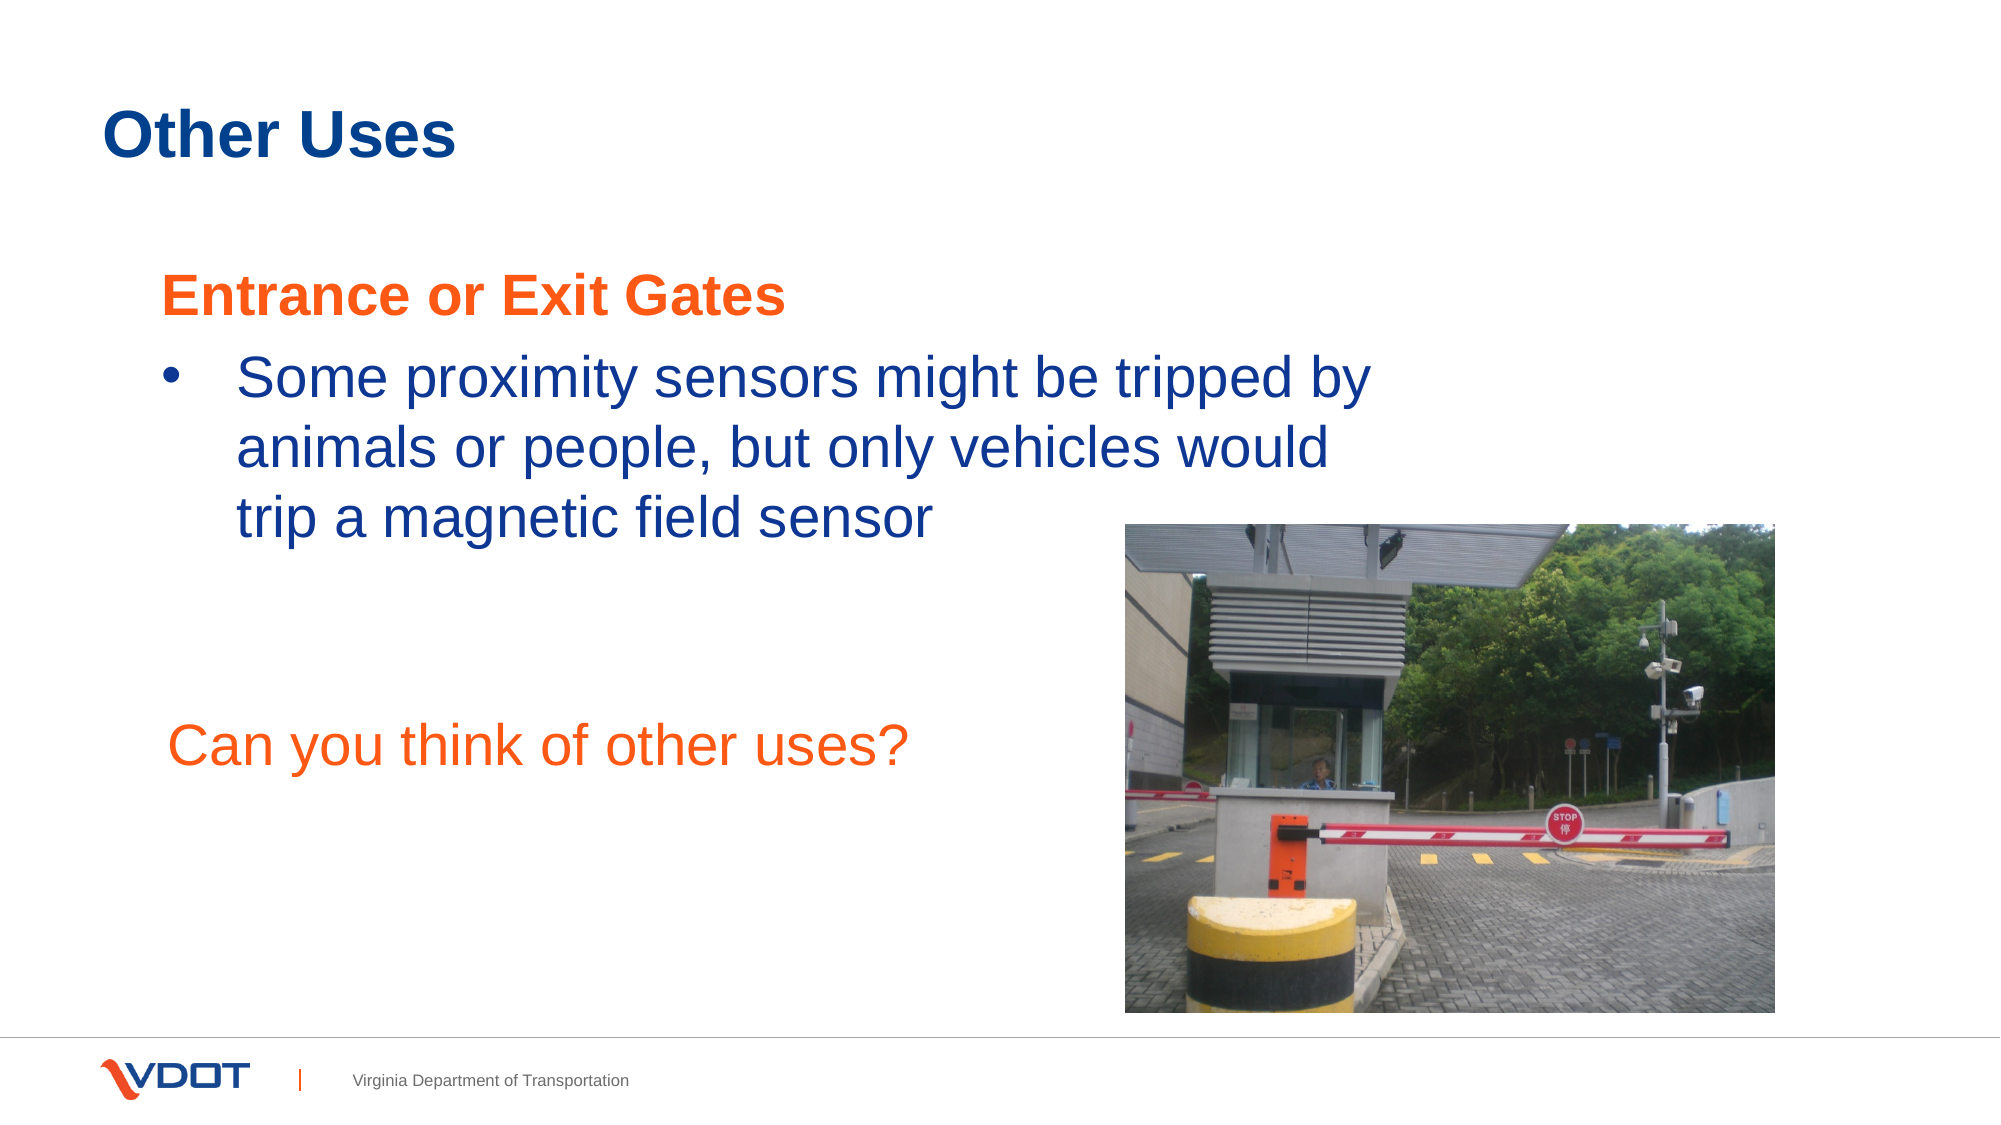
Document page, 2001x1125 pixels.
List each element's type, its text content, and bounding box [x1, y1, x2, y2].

list Entrance or Exit Gates Some proximity sensors might be tripped by animals or people, but only vehicles would trip a magnetic field sensor [146, 249, 1426, 338]
footer Virginia Department of Transportation [337, 1068, 1188, 1092]
picture [100, 1059, 250, 1100]
picture [1124, 524, 1776, 1013]
text_box Can you think of other uses? [152, 699, 927, 785]
title Other Uses [87, 87, 1922, 176]
